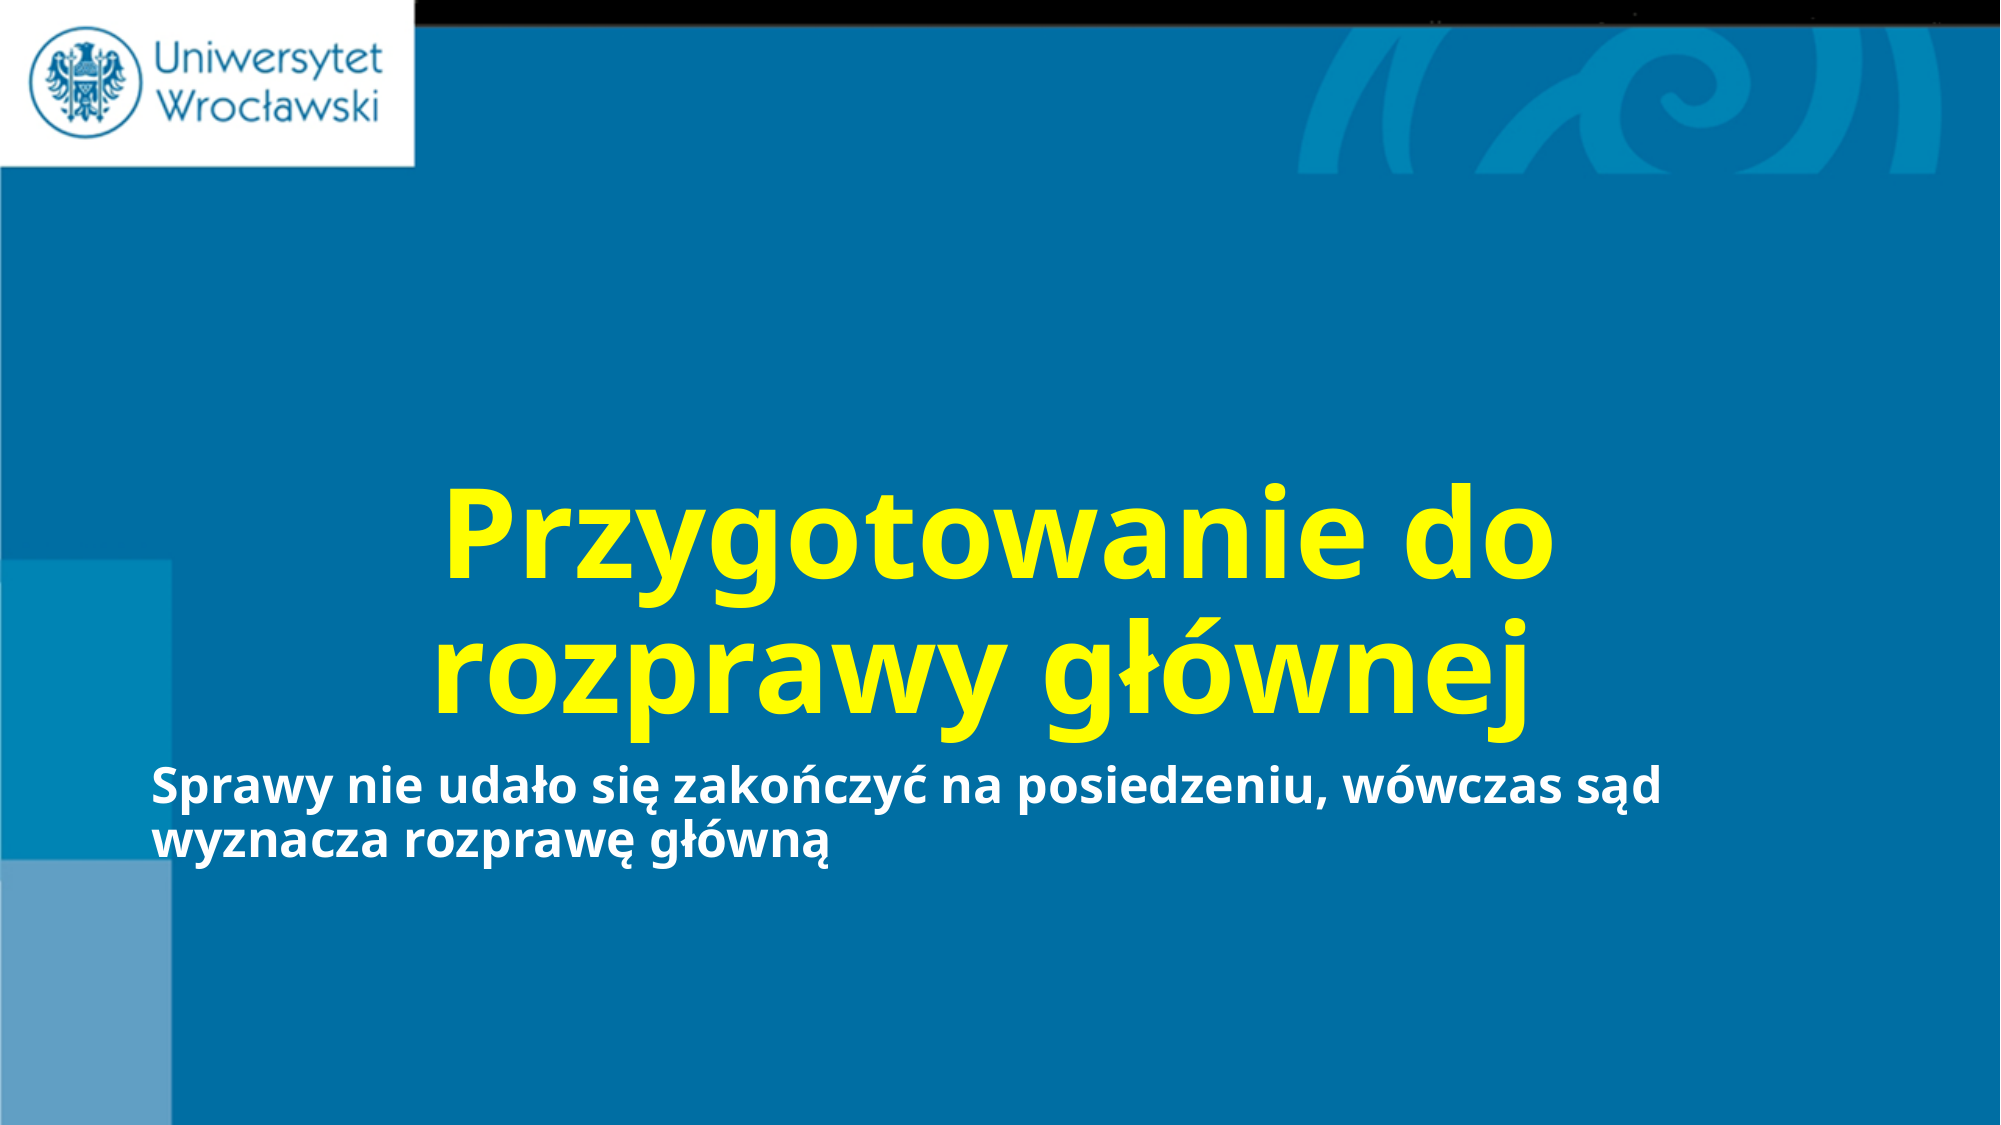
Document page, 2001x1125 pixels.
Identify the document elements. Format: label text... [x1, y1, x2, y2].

title Przygotowanie do rozprawy głównej [136, 280, 1862, 749]
list Sprawy nie udało się zakończyć na posiedzeniu, wówczas sąd wyznacza rozprawę główną [136, 752, 1862, 999]
picture [0, 0, 2000, 1125]
